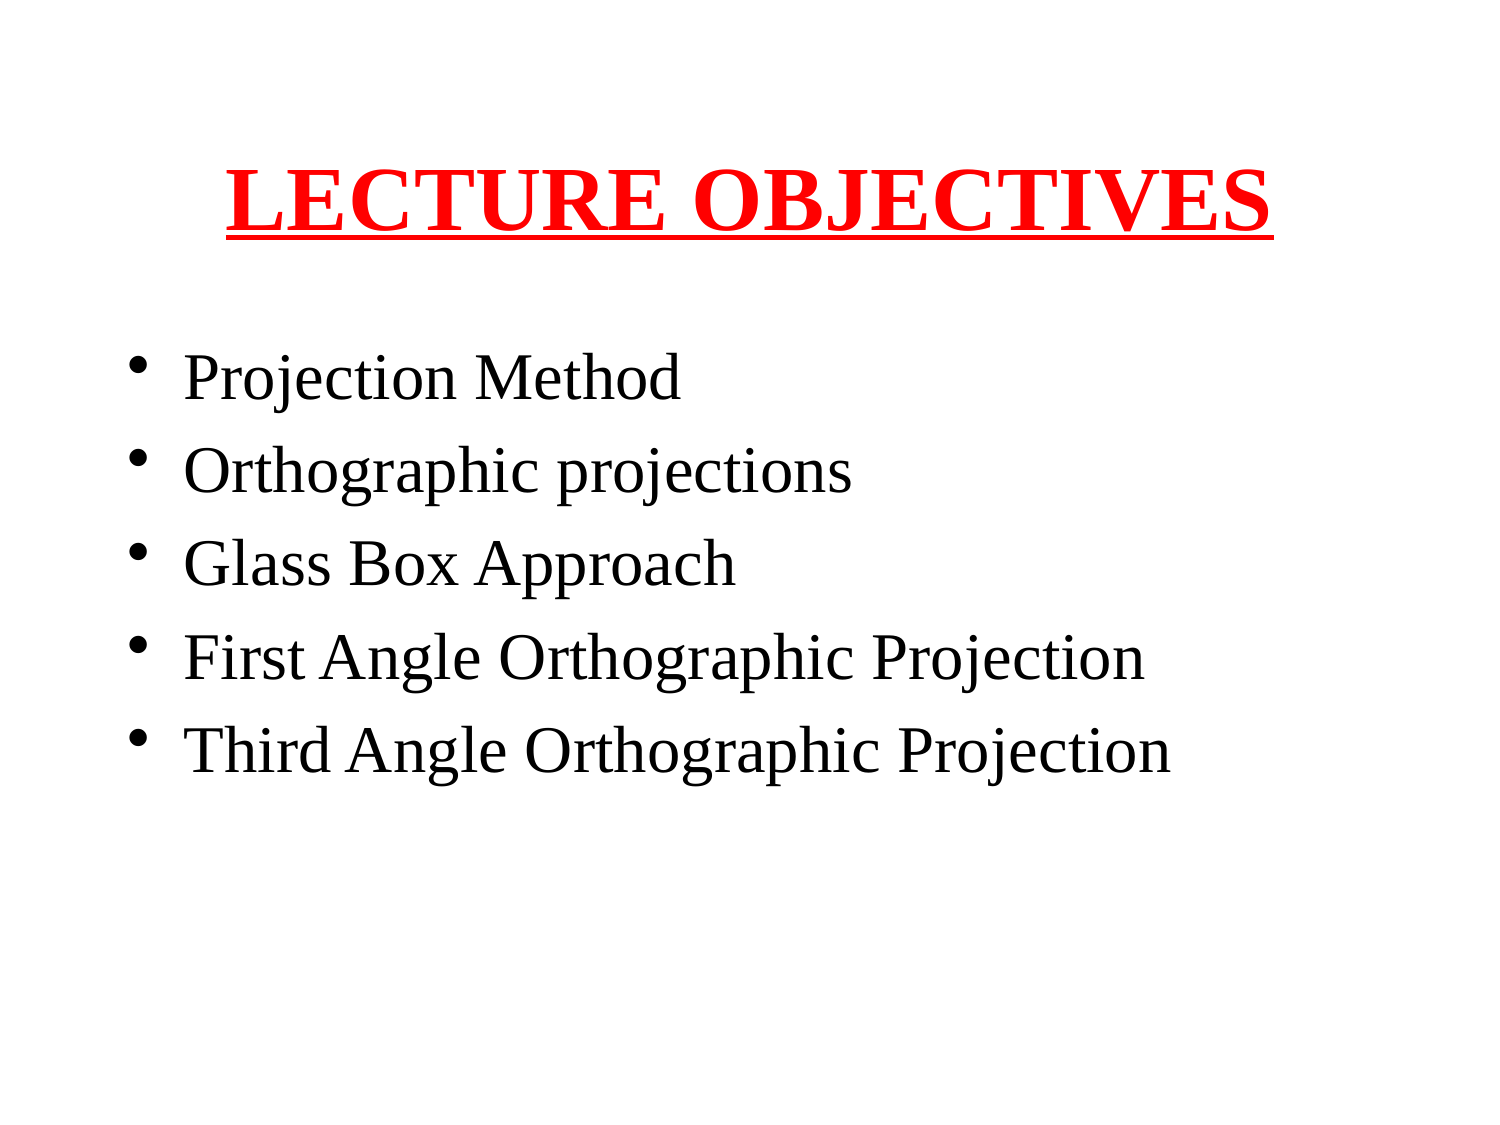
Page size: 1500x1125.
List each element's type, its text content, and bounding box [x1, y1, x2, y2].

title LECTURE OBJECTIVES [112, 99, 1388, 288]
list Projection Method Orthographic projections Glass Box Approach First Angle Orthographic Projection Third Angle Orthographic Projection [112, 324, 1388, 1001]
